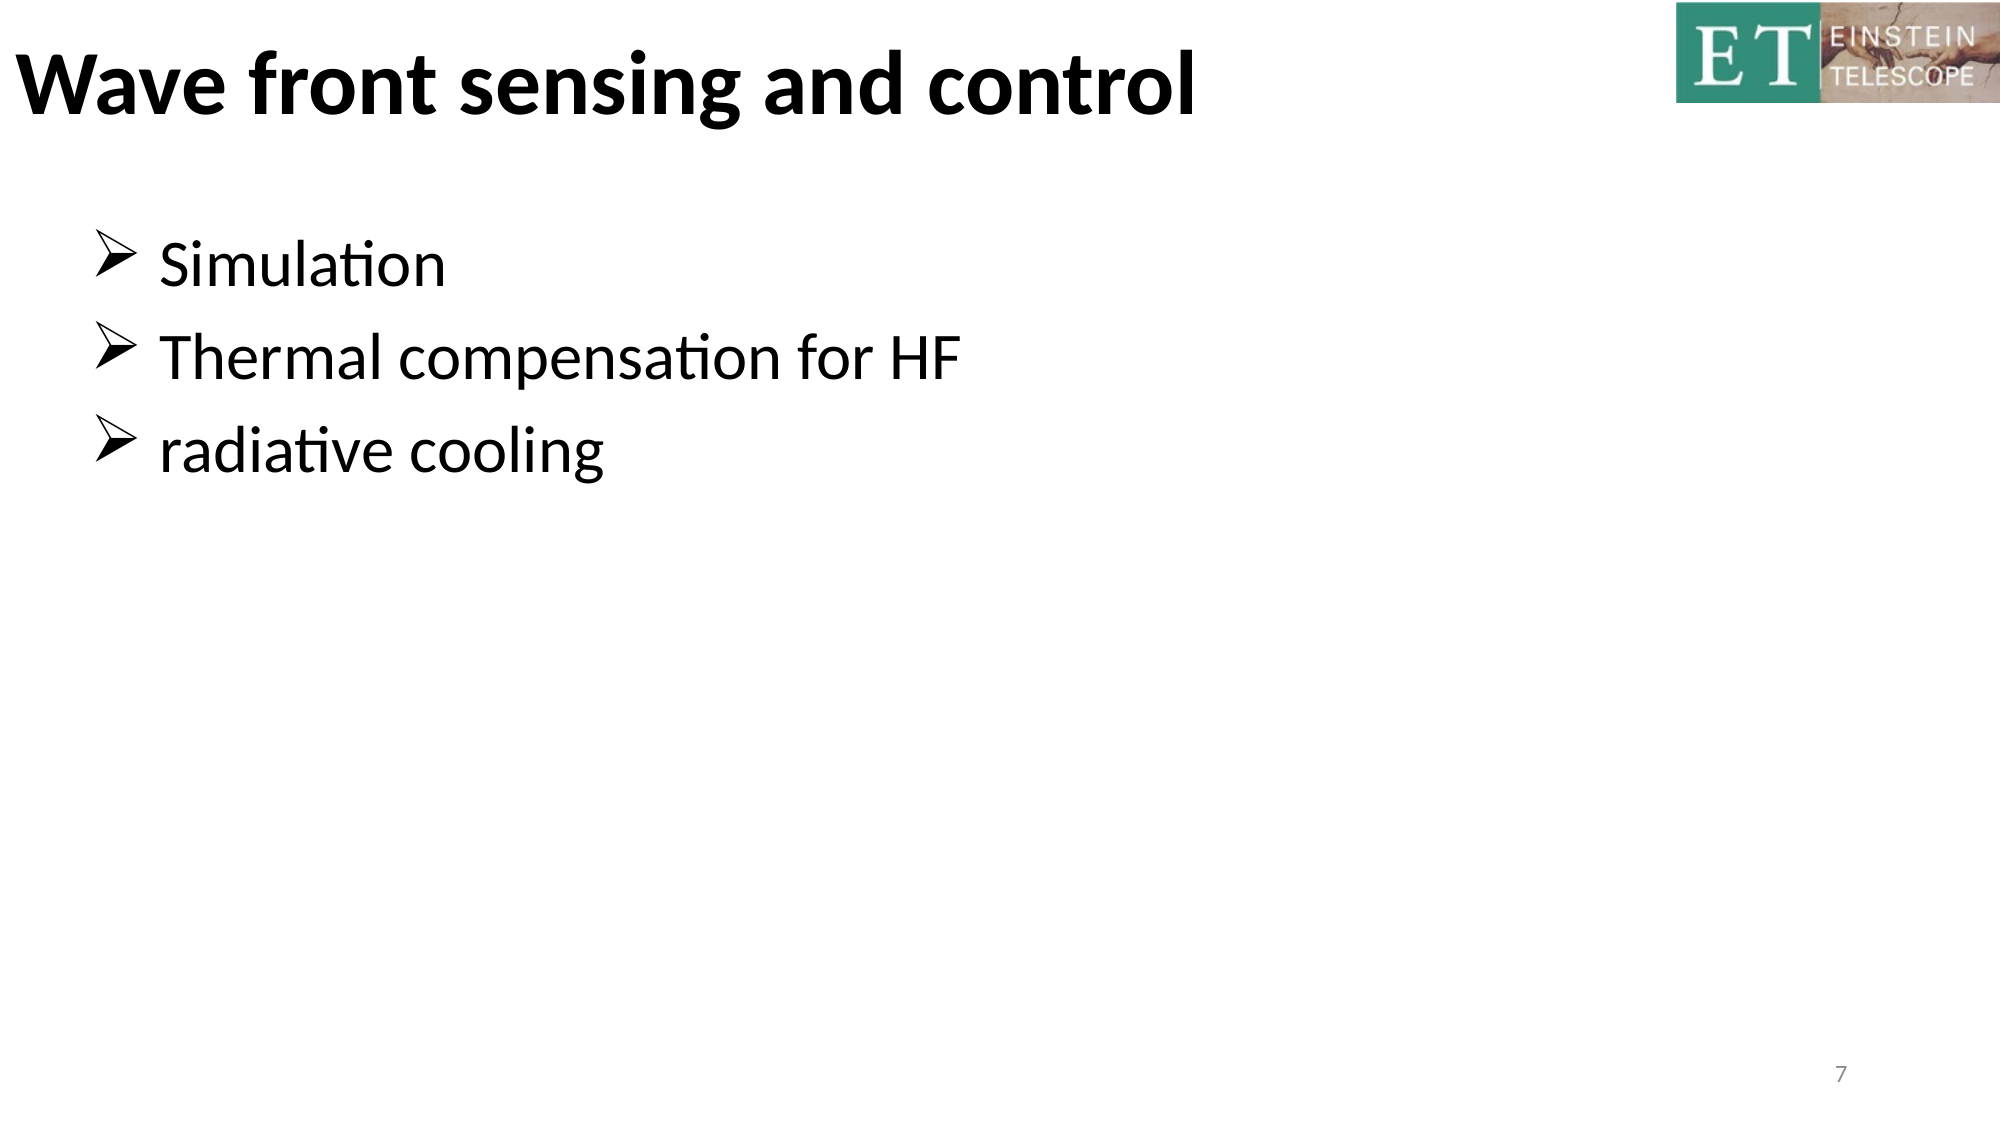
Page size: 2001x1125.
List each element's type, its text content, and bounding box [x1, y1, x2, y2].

list Simulation Thermal compensation for HF radiative cooling [75, 221, 1925, 987]
picture [1676, 2, 2000, 103]
slide_number 7 [1412, 1042, 1863, 1103]
title Wave front sensing and control [0, 3, 1725, 166]
